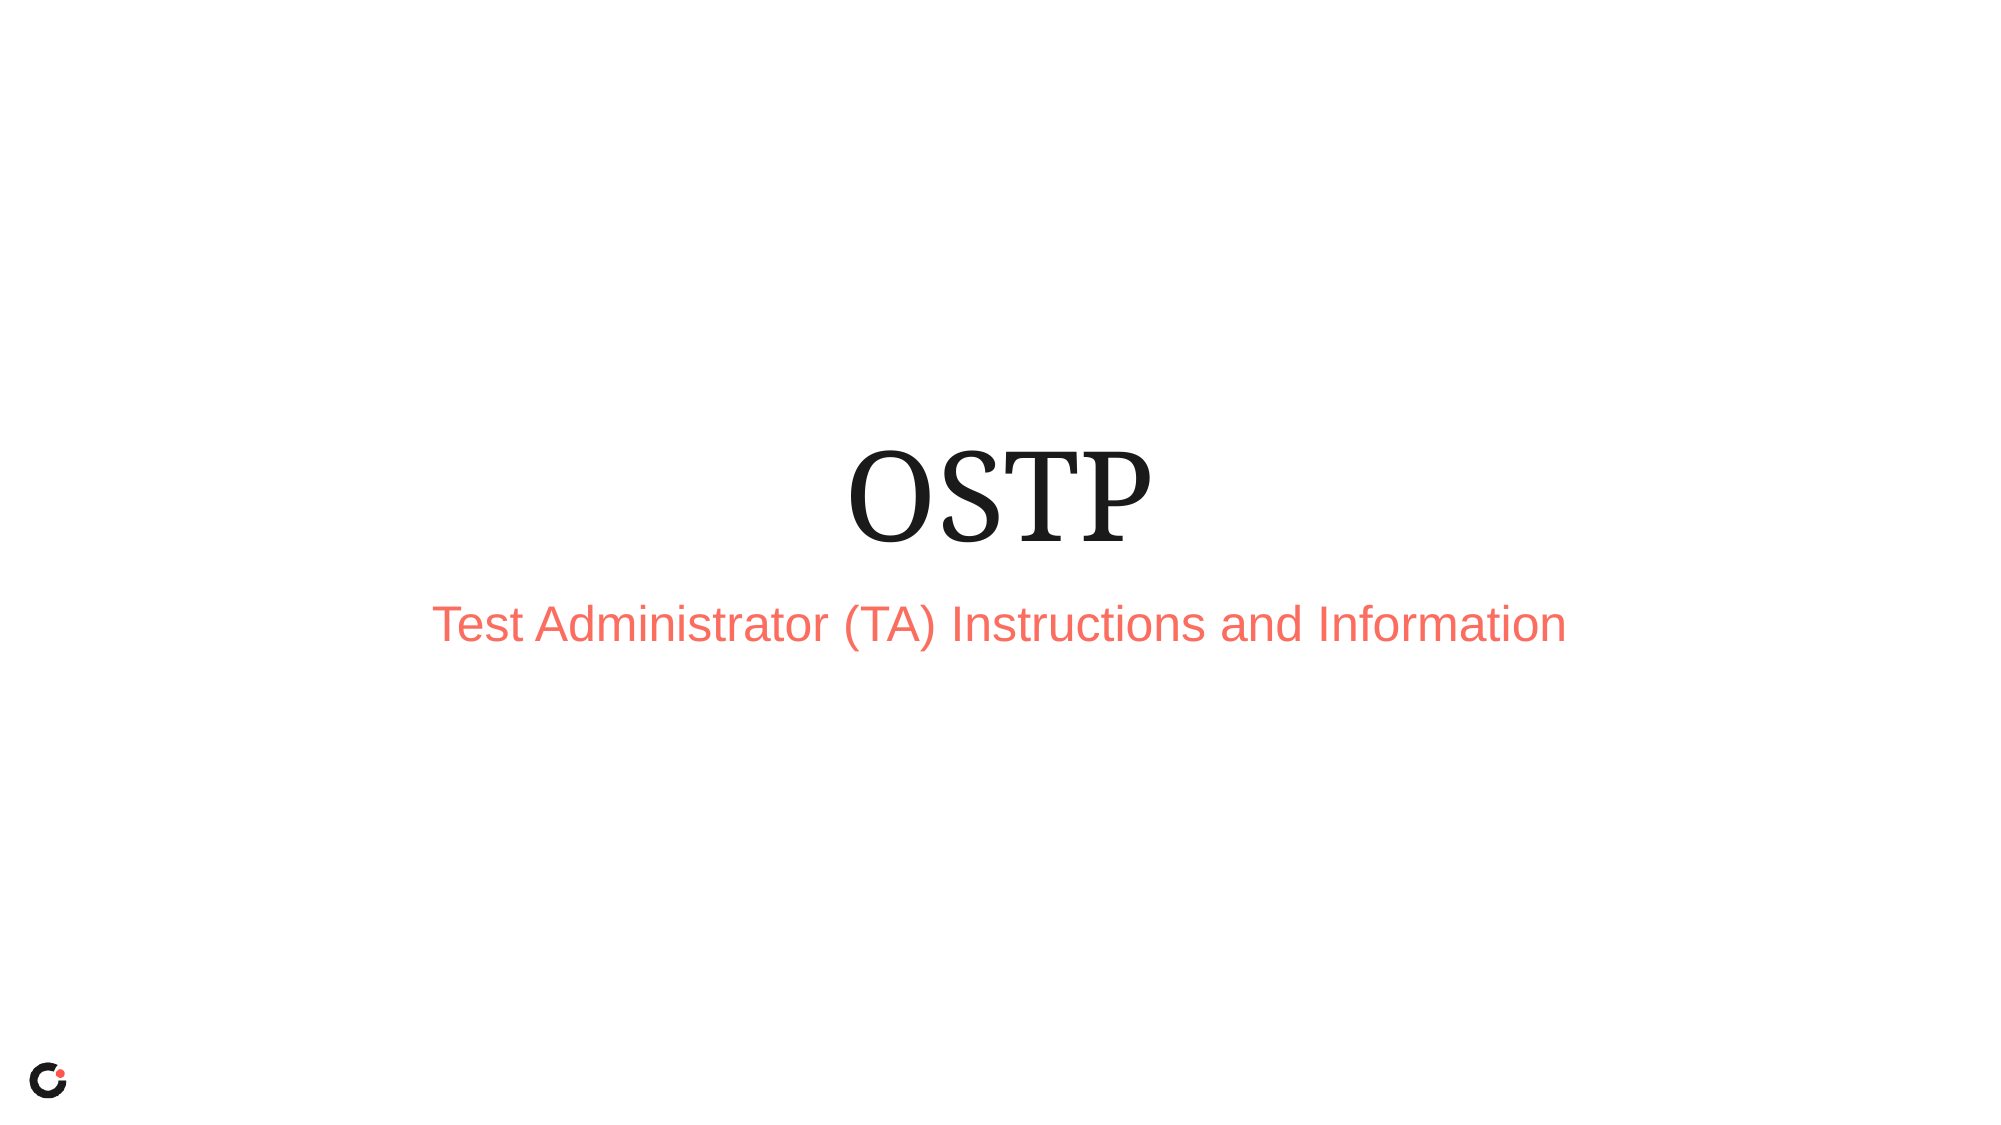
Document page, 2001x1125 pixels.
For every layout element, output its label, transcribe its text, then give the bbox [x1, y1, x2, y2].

subtitle Test Administrator (TA) Instructions and Information [249, 590, 1750, 863]
picture [28, 1061, 67, 1099]
title OSTP [249, 184, 1750, 576]
